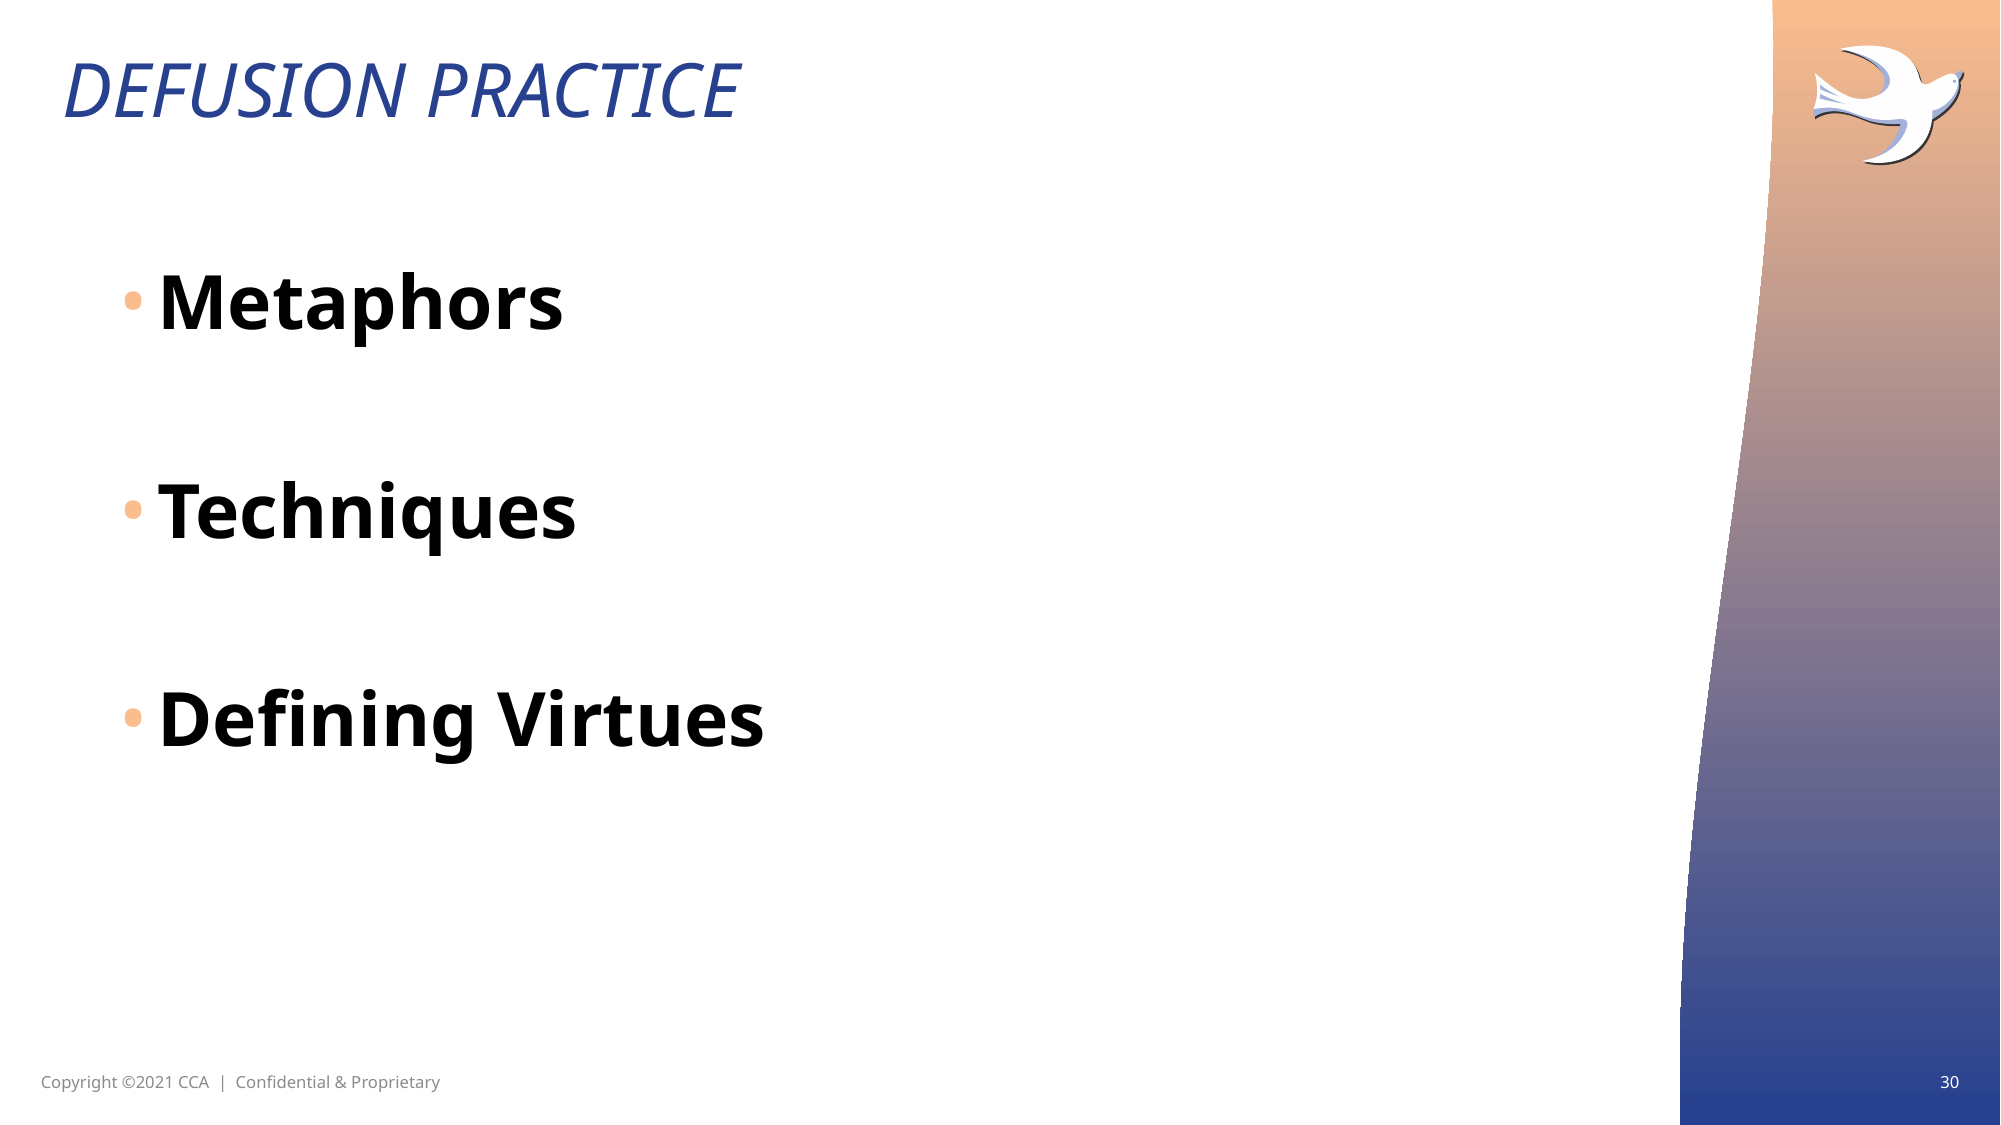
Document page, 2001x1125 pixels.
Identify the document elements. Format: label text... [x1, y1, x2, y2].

footer Copyright ©2021 CCA | Confidential & Proprietary [25, 1051, 1000, 1103]
title Defusion Practice [47, 45, 1623, 218]
list Metaphors Techniques Defining Virtues [104, 233, 1623, 1012]
slide_number 30 [1892, 1051, 1975, 1103]
